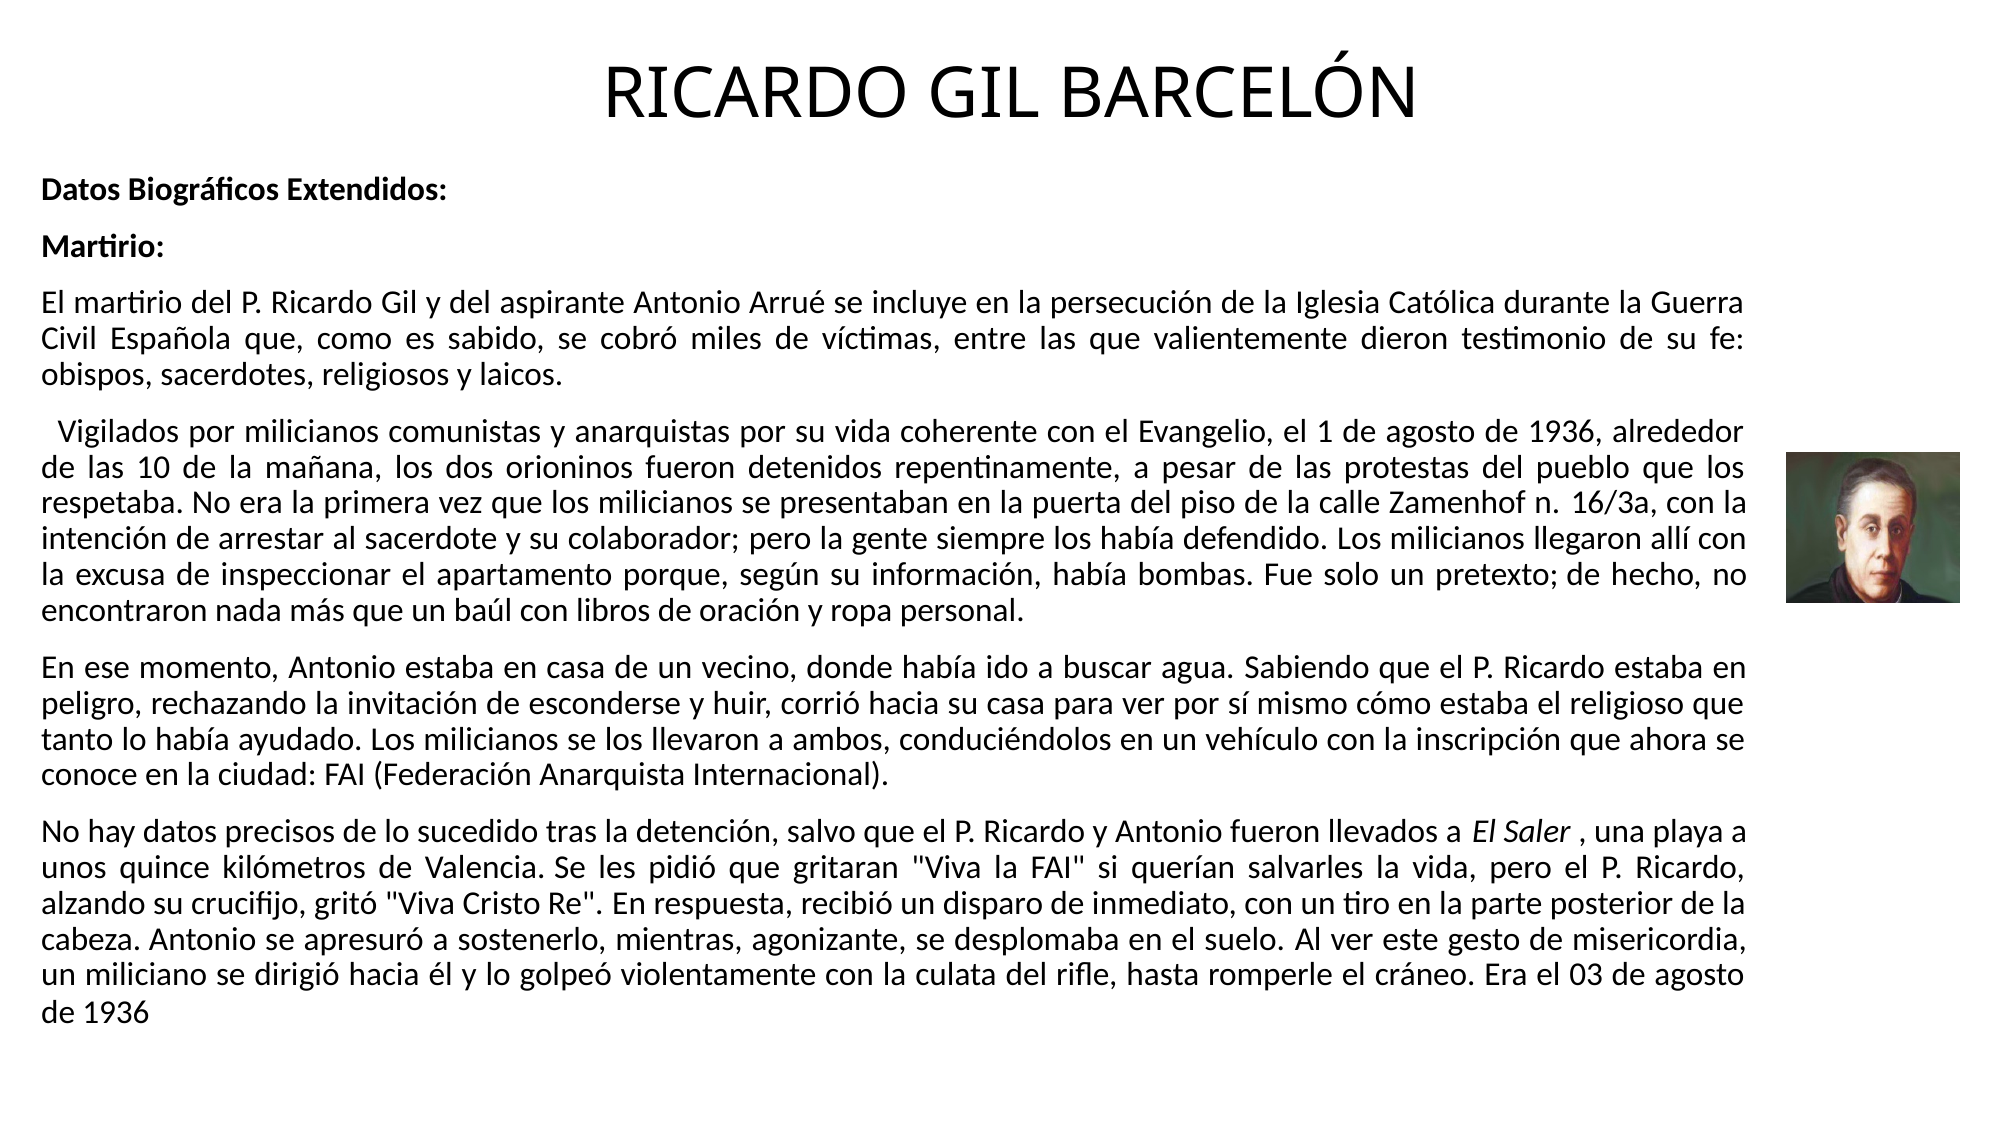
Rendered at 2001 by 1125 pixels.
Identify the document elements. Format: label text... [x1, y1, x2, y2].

picture [1785, 452, 1960, 603]
subtitle Datos Biográficos Extendidos: Martirio: El martirio del P. Ricardo Gil y del aspirante Antonio Arrué se incluye en la persecución de la Iglesia Católica durante la Guerra Civil Española que, como es sabido, se cobró miles de víctimas, entre las que valientemente dieron testimonio de su fe: obispos, sacerdotes, religiosos y laicos. Vigilados por milicianos comunistas y anarquistas por su vida coherente con el Evangelio, el 1 de agosto de 1936, alrededor de las 10 de la mañana, los dos orioninos fueron detenidos repentinamente, a pesar de las protestas del pueblo que los respetaba. No era la primera vez que los milicianos se presentaban en la puerta del piso de la calle Zamenhof n. 16/3a, con la intención de arrestar al sacerdote y su colaborador; pero la gente siempre los había defendido. Los milicianos llegaron allí con la excusa de inspeccionar el apartamento porque, según su información, había bombas. Fue solo un pretexto; de hecho, no encontraron nada más que un baúl con libros de oración y ropa personal. En ese momento, Antonio estaba en casa de un vecino, donde había ido a buscar agua. Sabiendo que el P. Ricardo estaba en peligro, rechazando la invitación de esconderse y huir, corrió hacia su casa para ver por sí mismo cómo estaba el religioso que tanto lo había ayudado. Los milicianos se los llevaron a ambos, conduciéndolos en un vehículo con la inscripción que ahora se conoce en la ciudad: FAI (Federación Anarquista Internacional). No hay datos precisos de lo sucedido tras la detención, salvo que el P. Ricardo y Antonio fueron llevados a El Saler , una playa a unos quince kilómetros de Valencia. Se les pidió que gritaran "Viva la FAI" si querían salvarles la vida, pero el P. Ricardo, alzando su crucifijo, gritó "Viva Cristo Re". En respuesta, recibió un disparo de inmediato, con un tiro en la parte posterior de la cabeza. Antonio se apresuró a sostenerlo, mientras, agonizante, se desplomaba en el suelo. Al ver este gesto de misericordia, un miliciano se dirigió hacia él y lo golpeó violentamente con la culata del rifle, hasta romperle el cráneo. Era el 03 de agosto de 1936 [25, 164, 1763, 1107]
title RICARDO GIL BARCELÓN [274, 48, 1750, 140]
